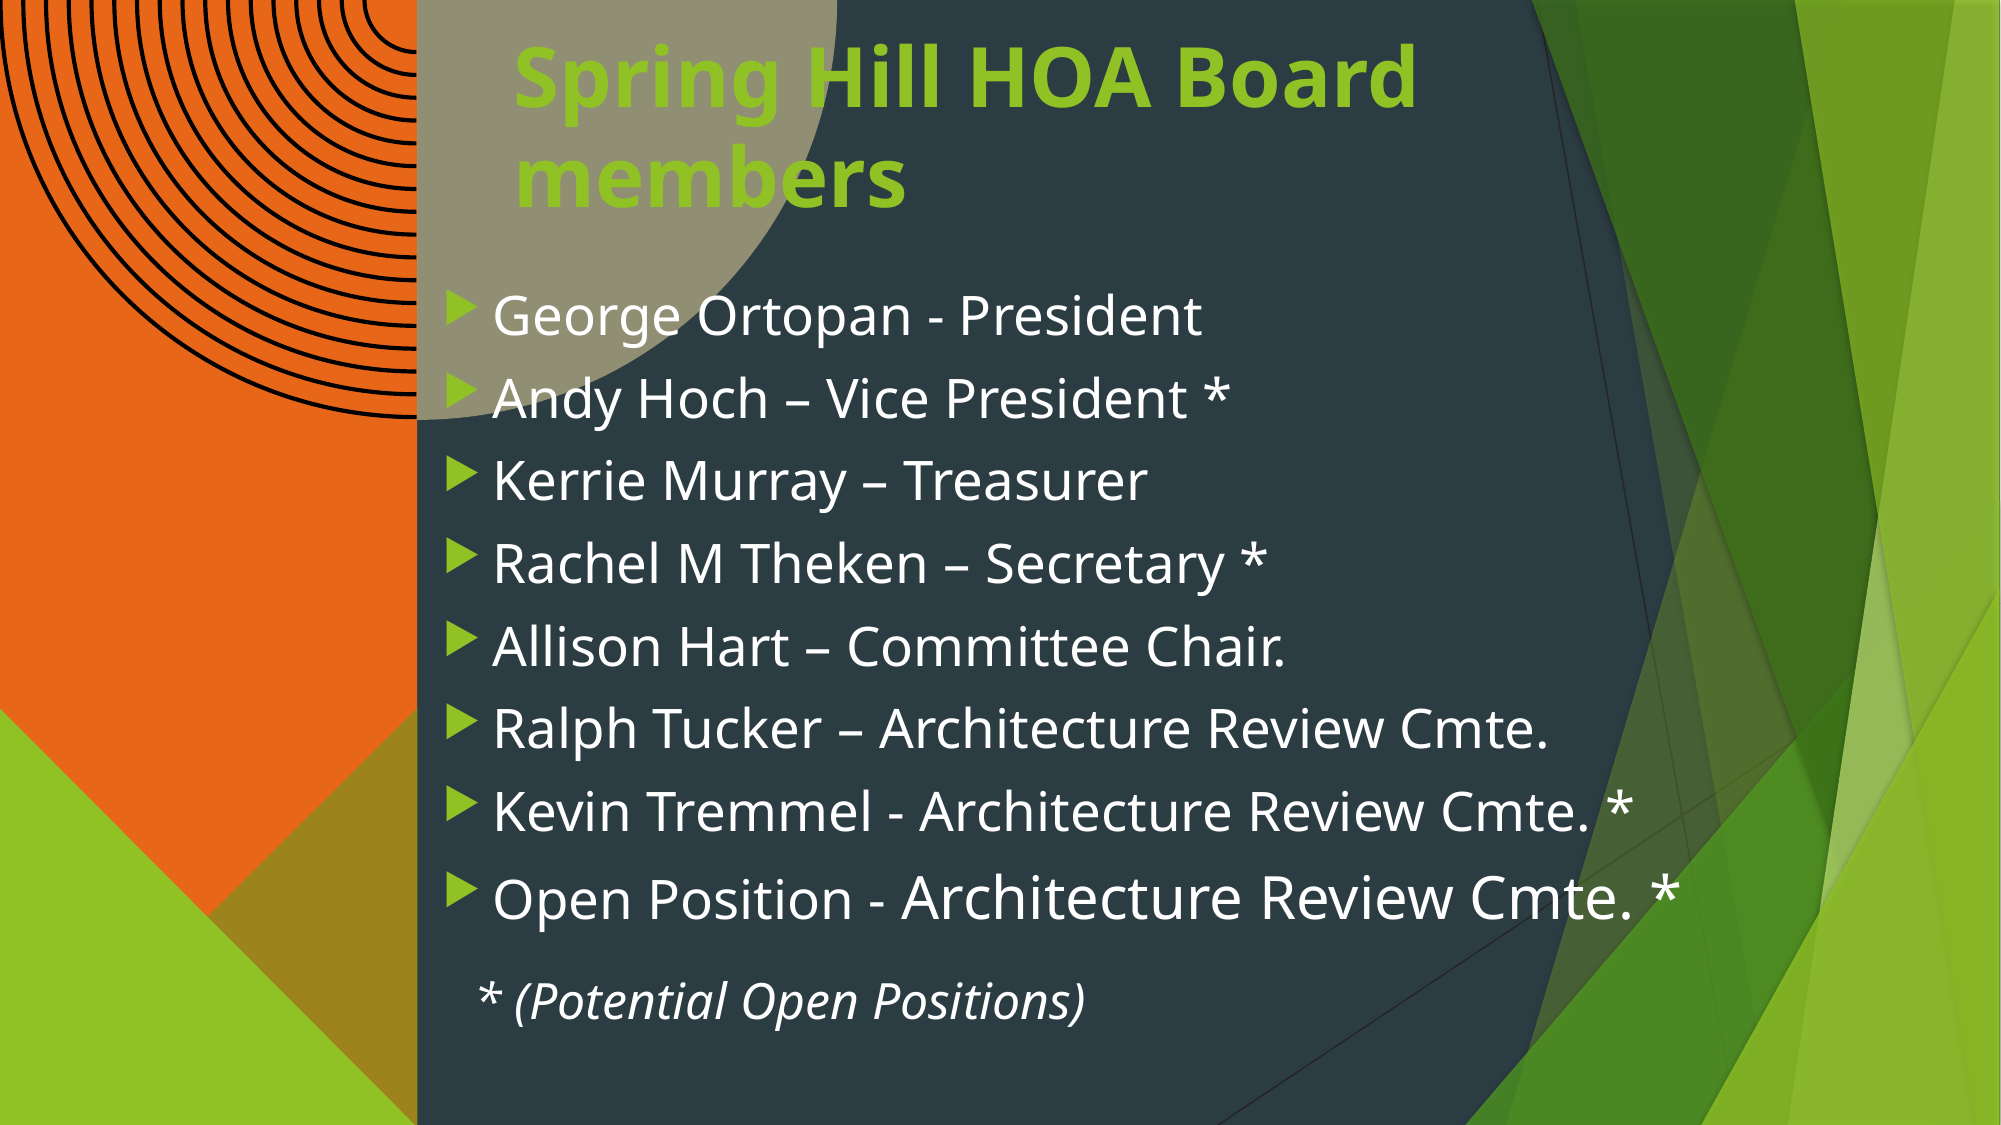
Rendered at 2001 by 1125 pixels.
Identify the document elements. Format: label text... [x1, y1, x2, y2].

list George Ortopan - President Andy Hoch – Vice President * Kerrie Murray – Treasurer Rachel M Theken – Secretary * Allison Hart – Committee Chair. Ralph Tucker – Architecture Review Cmte. Kevin Tremmel - Architecture Review Cmte. * Open Position - Architecture Review Cmte. * [427, 280, 1875, 939]
text_box * (Potential Open Positions) [446, 962, 1451, 1037]
title Spring Hill HOA Board members [498, 61, 1806, 225]
